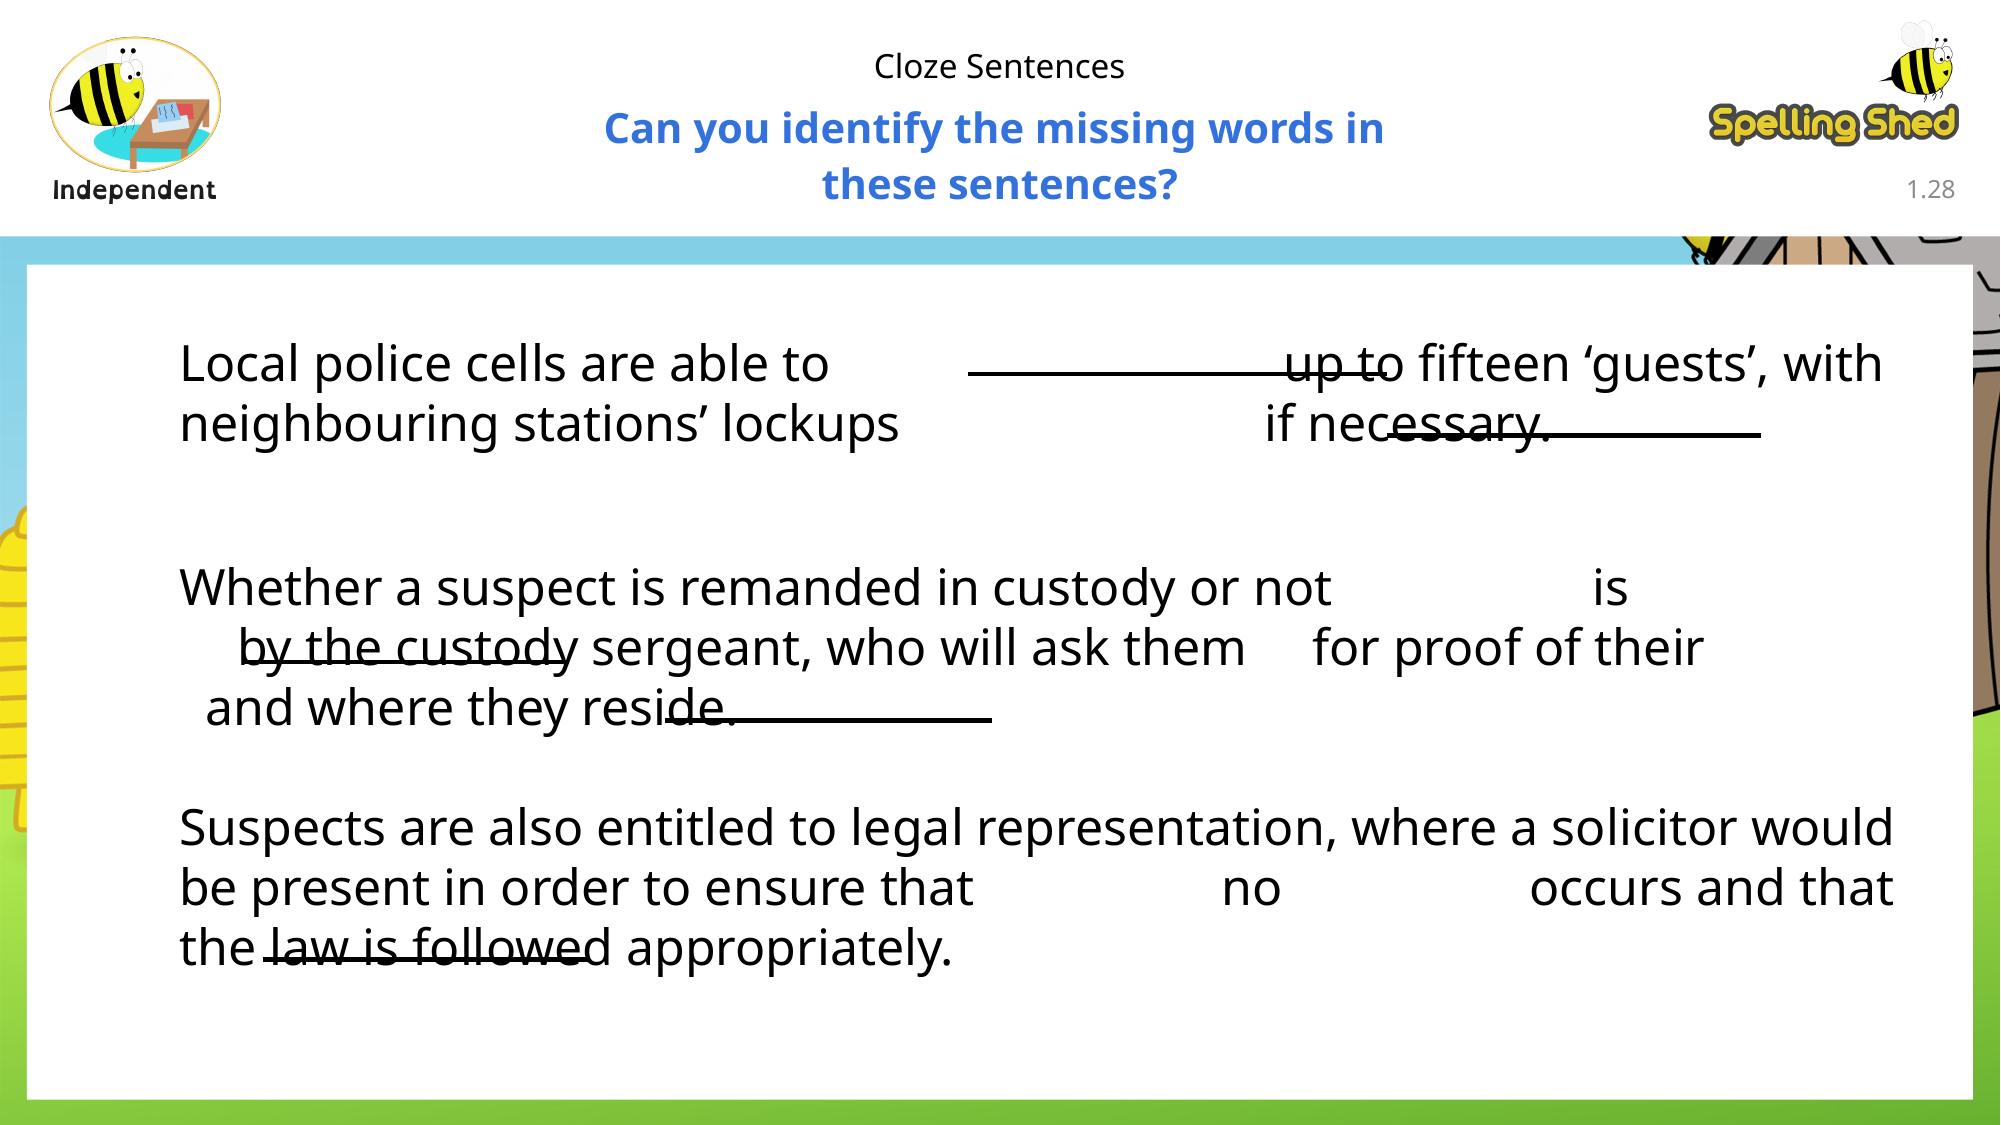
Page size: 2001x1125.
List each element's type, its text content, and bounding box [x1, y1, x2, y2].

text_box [164, 323, 1938, 521]
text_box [164, 787, 1953, 1046]
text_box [164, 548, 1938, 746]
list Can you identify the missing words in these sentences? [362, 90, 1638, 214]
slide_number 1.28 [1876, 160, 1971, 221]
picture [0, 237, 2000, 1125]
picture [1697, 8, 1973, 156]
picture [49, 36, 221, 216]
list Cloze Sentences [573, 42, 1427, 96]
